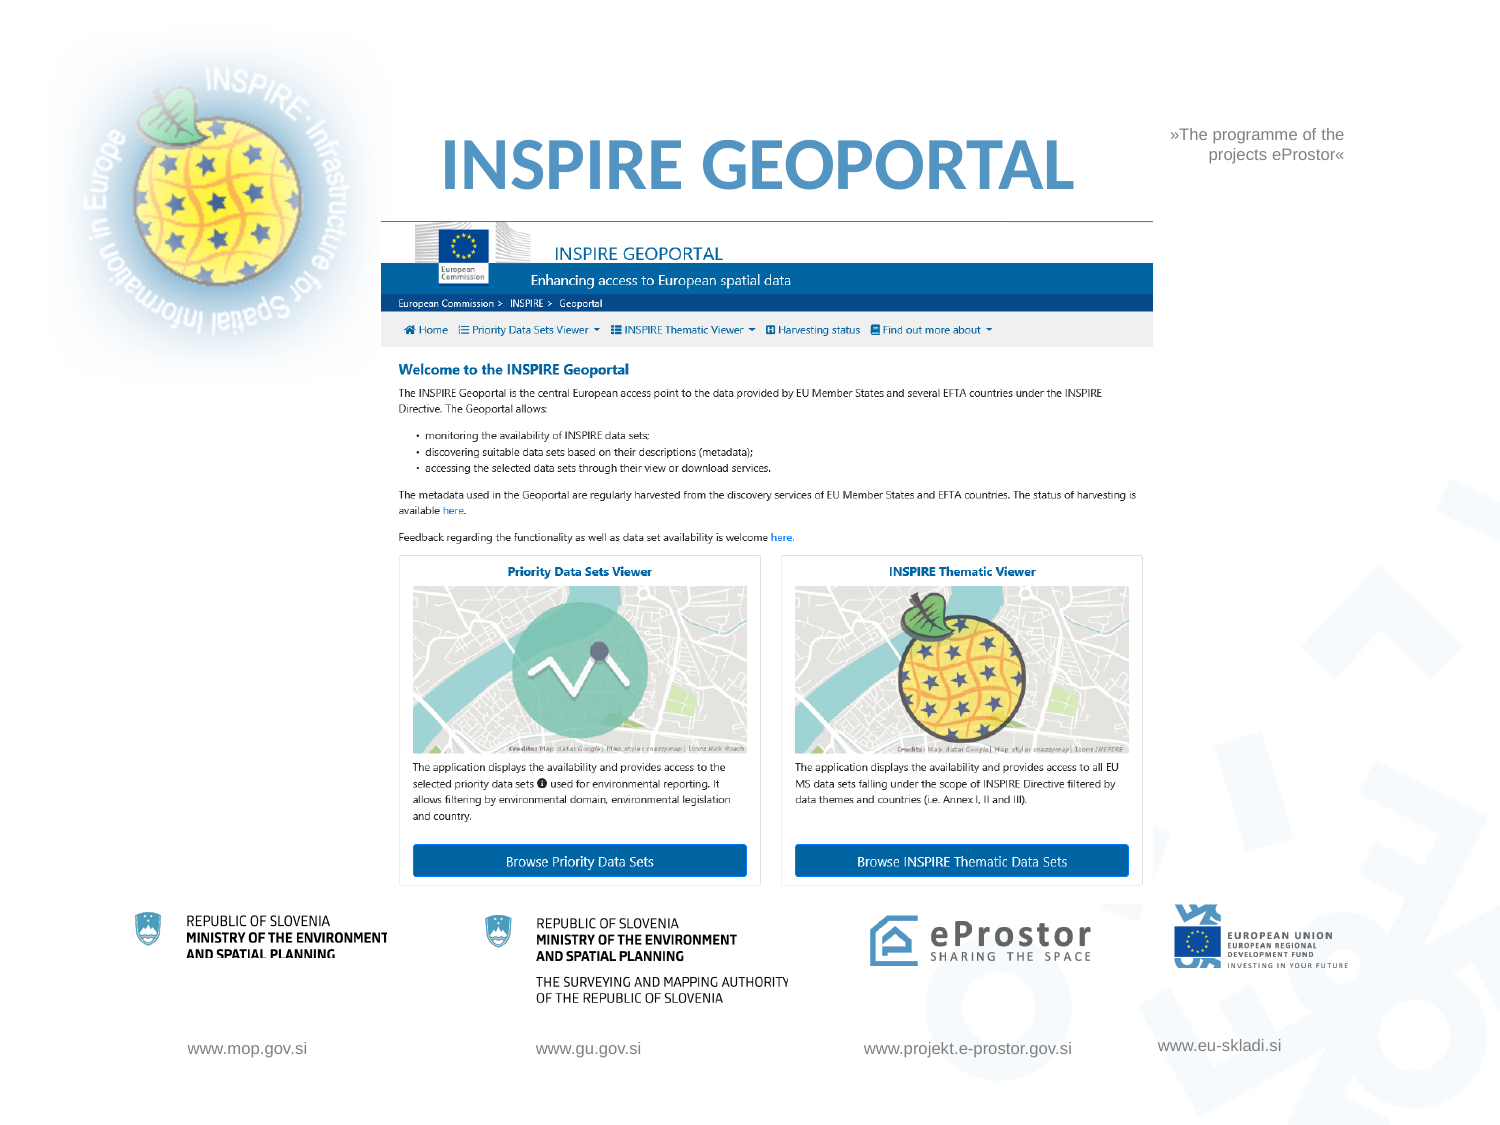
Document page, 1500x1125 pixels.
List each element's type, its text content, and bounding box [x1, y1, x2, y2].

picture [44, 23, 1500, 1125]
title INSPIRE GEOPORTAL [392, 117, 1355, 292]
picture [135, 912, 387, 958]
